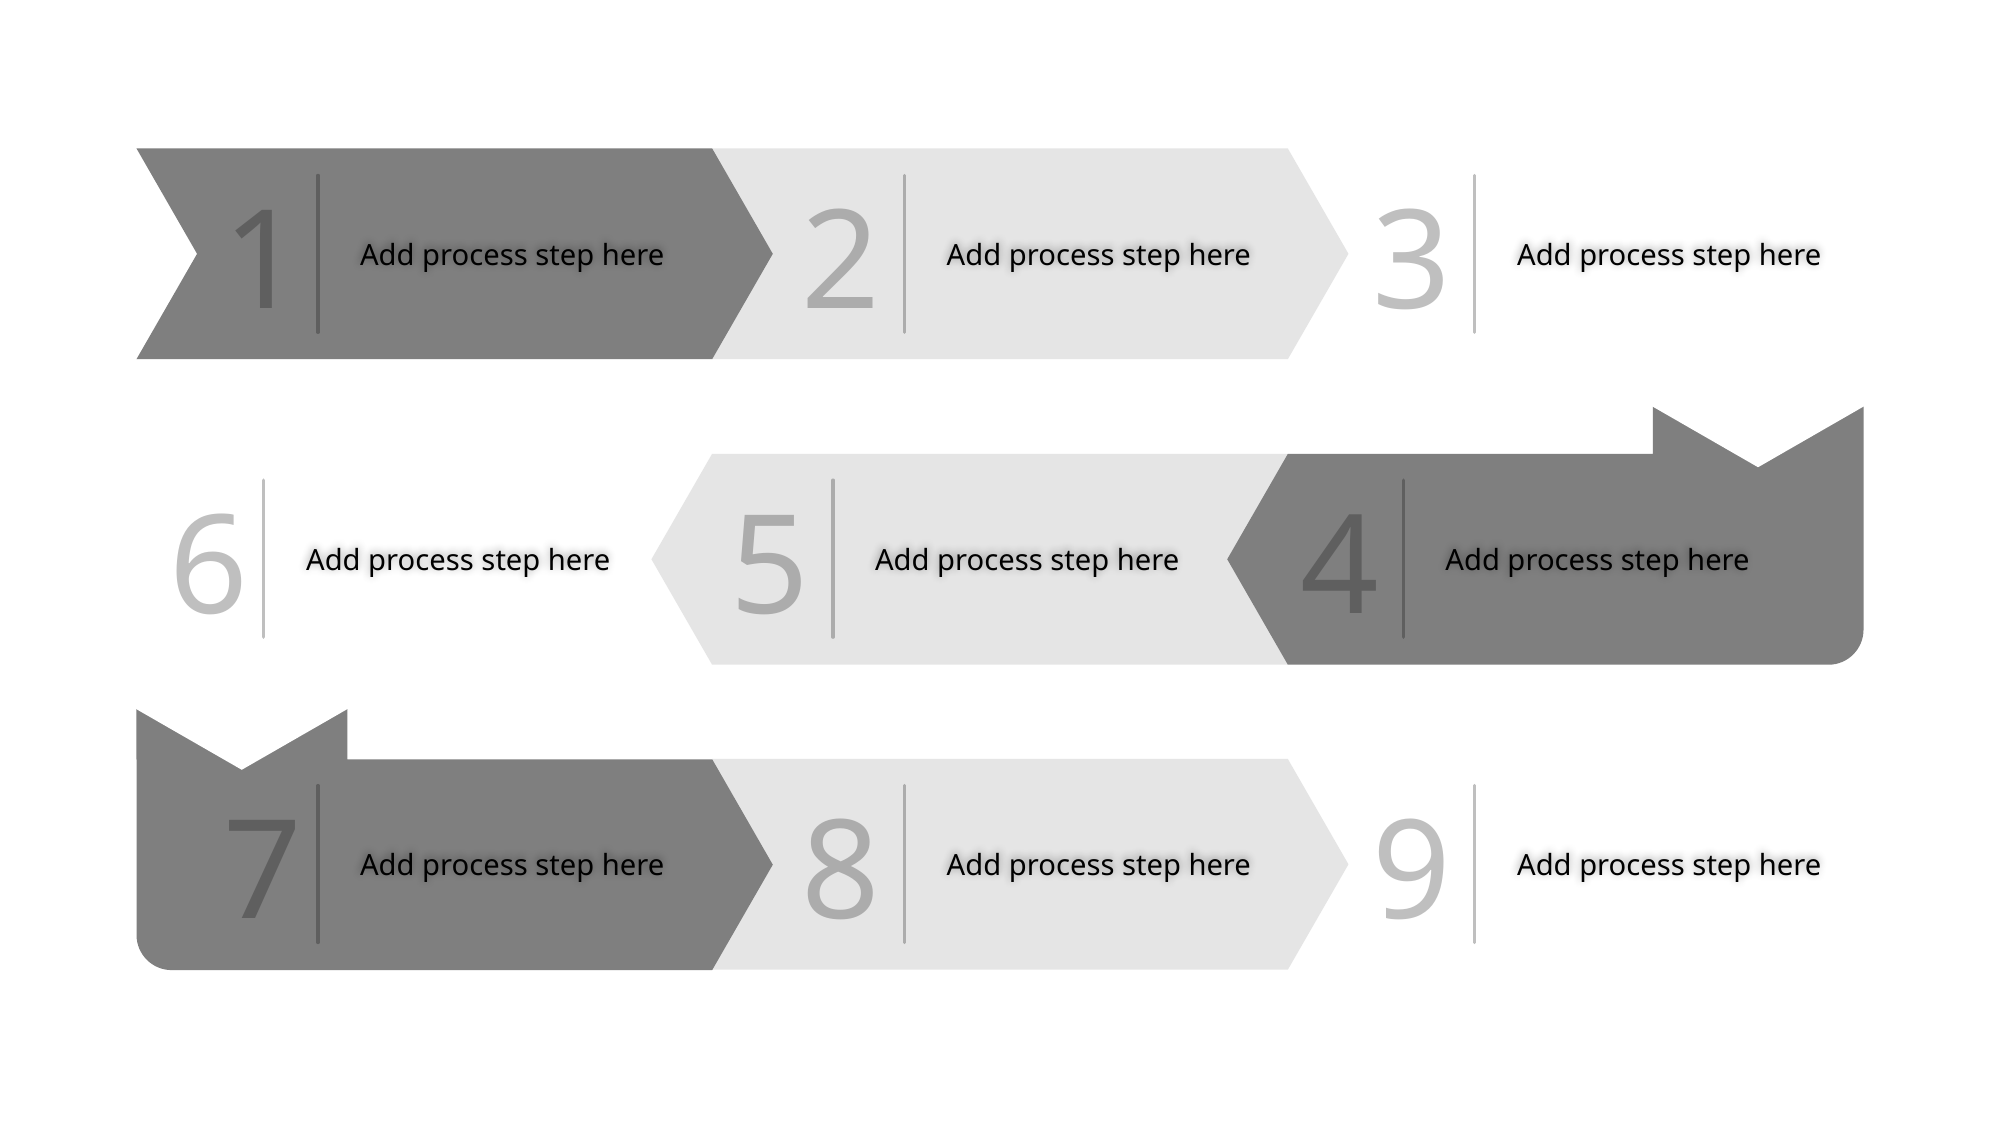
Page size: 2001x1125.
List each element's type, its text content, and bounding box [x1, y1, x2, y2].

list Add process step here [1430, 480, 1776, 638]
list Add process step here [345, 175, 691, 333]
list Add process step here [860, 480, 1206, 638]
list Add process step here [1502, 175, 1847, 333]
list Add process step here [1502, 785, 1847, 943]
list Add process step here [290, 480, 636, 638]
list Add process step here [931, 785, 1277, 943]
list Add process step here [345, 785, 691, 943]
list Add process step here [931, 175, 1277, 333]
